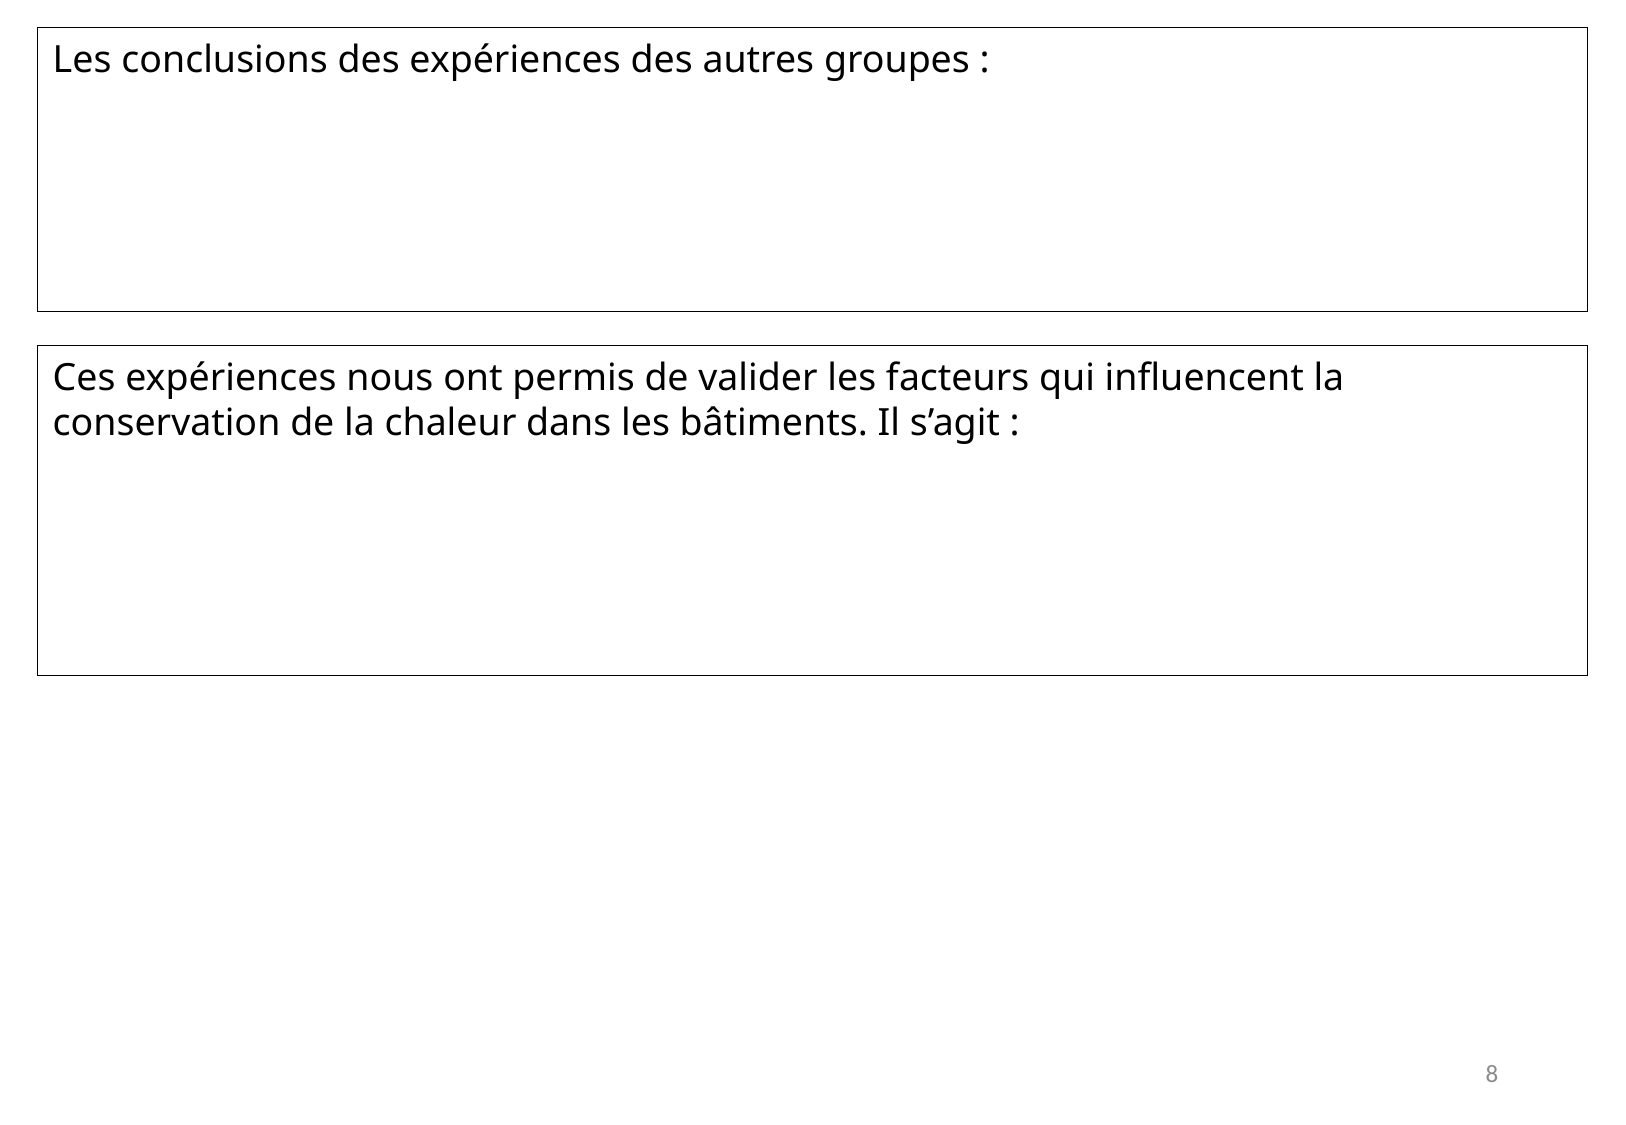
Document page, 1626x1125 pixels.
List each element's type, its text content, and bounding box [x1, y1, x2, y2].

slide_number 8 [1147, 1042, 1514, 1103]
text_box Ces expériences nous ont permis de valider les facteurs qui influencent la conservation de la chaleur dans les bâtiments. Il s’agit : [37, 345, 1588, 676]
text_box Les conclusions des expériences des autres groupes : [37, 27, 1588, 312]
